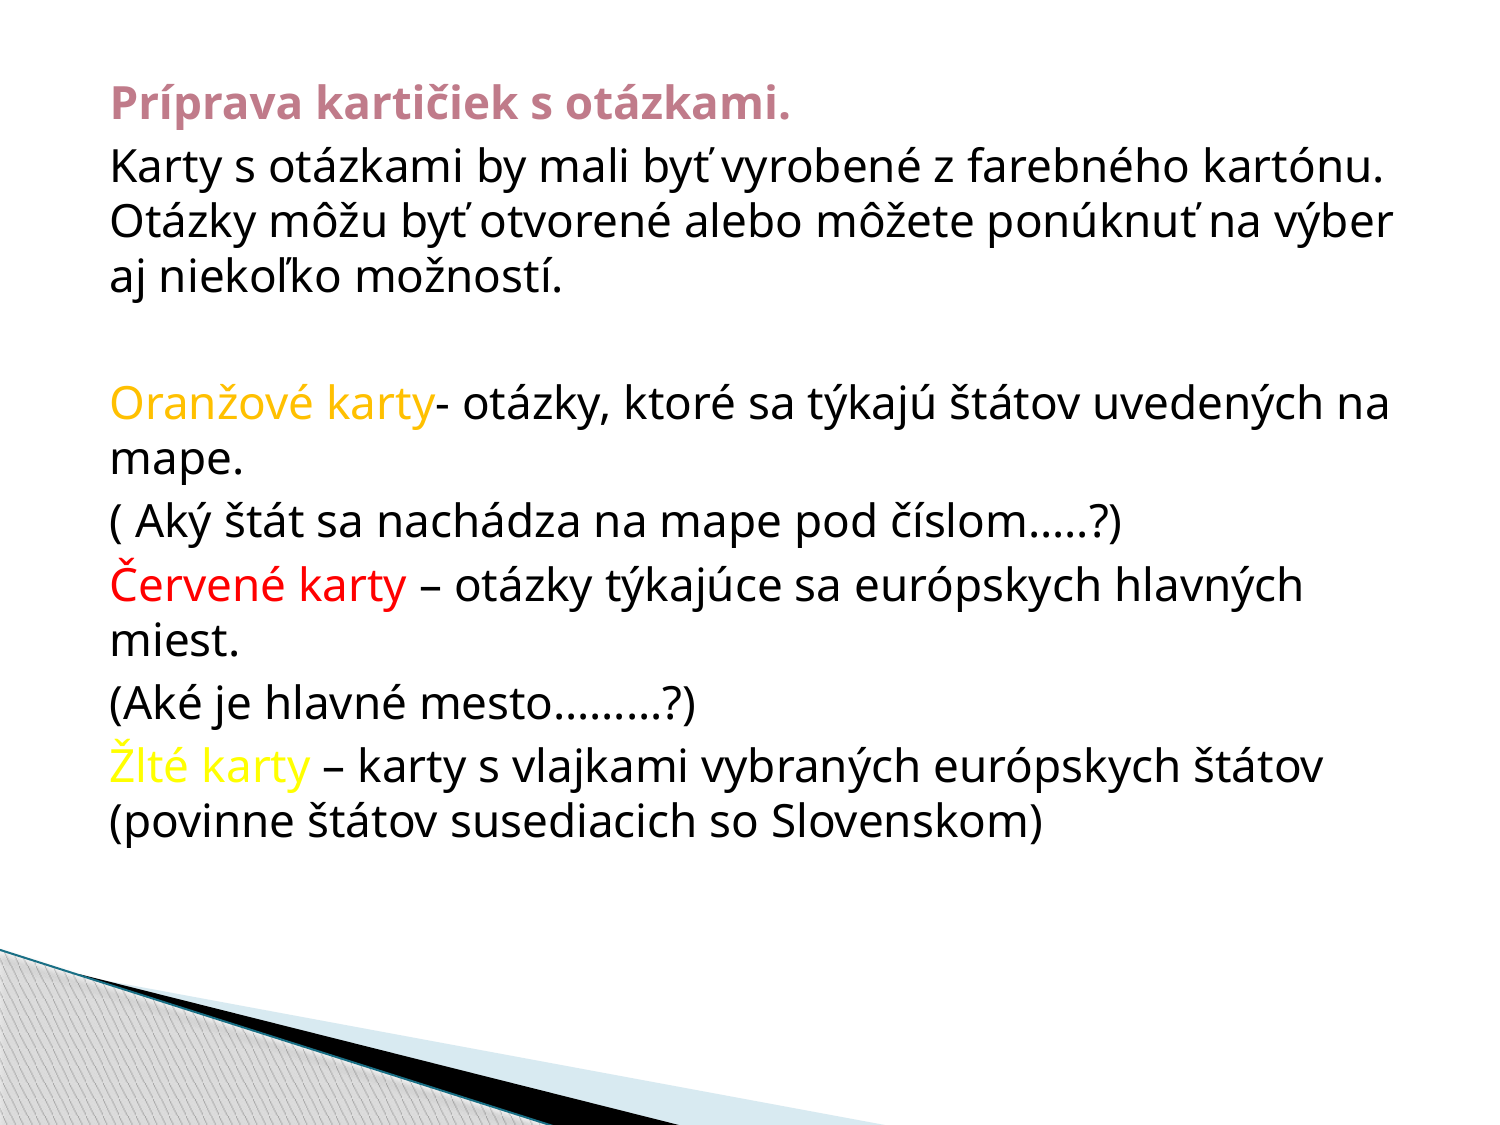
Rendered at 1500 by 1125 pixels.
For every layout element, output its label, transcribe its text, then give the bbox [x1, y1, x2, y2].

list Príprava kartičiek s otázkami. Karty s otázkami by mali byť vyrobené z farebného kartónu. Otázky môžu byť otvorené alebo môžete ponúknuť na výber aj niekoľko možností. Oranžové karty- otázky, ktoré sa týkajú štátov uvedených na mape. ( Aký štát sa nachádza na mape pod číslom…..?) Červené karty – otázky týkajúce sa európskych hlavných miest. (Aké je hlavné mesto………?) Žlté karty – karty s vlajkami vybraných európskych štátov (povinne štátov susediacich so Slovenskom) [76, 66, 1427, 809]
